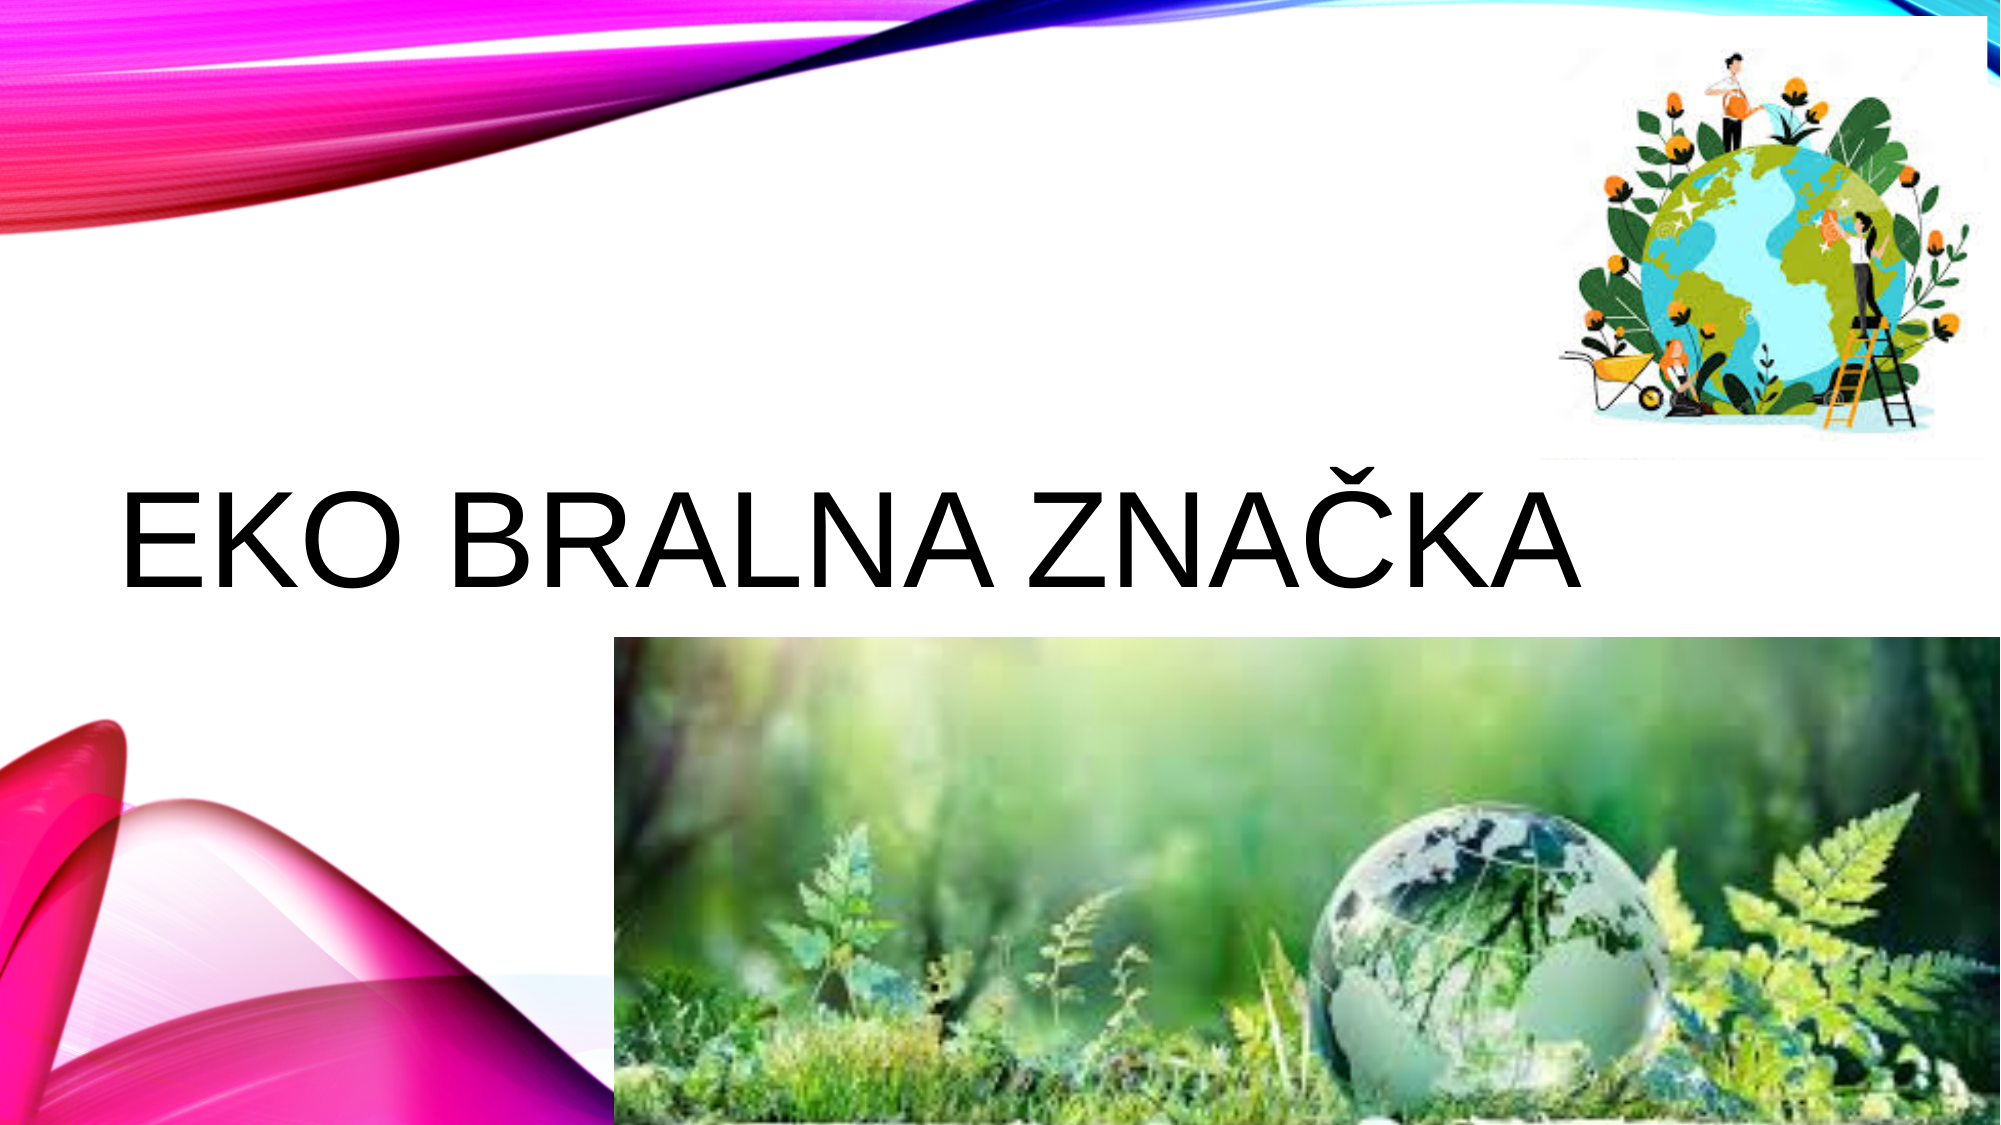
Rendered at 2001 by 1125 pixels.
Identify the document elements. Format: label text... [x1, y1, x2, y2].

picture [0, 636, 2000, 1125]
title EKO BRALNA ZNAČKA [101, 377, 1775, 625]
picture [0, 0, 2000, 460]
